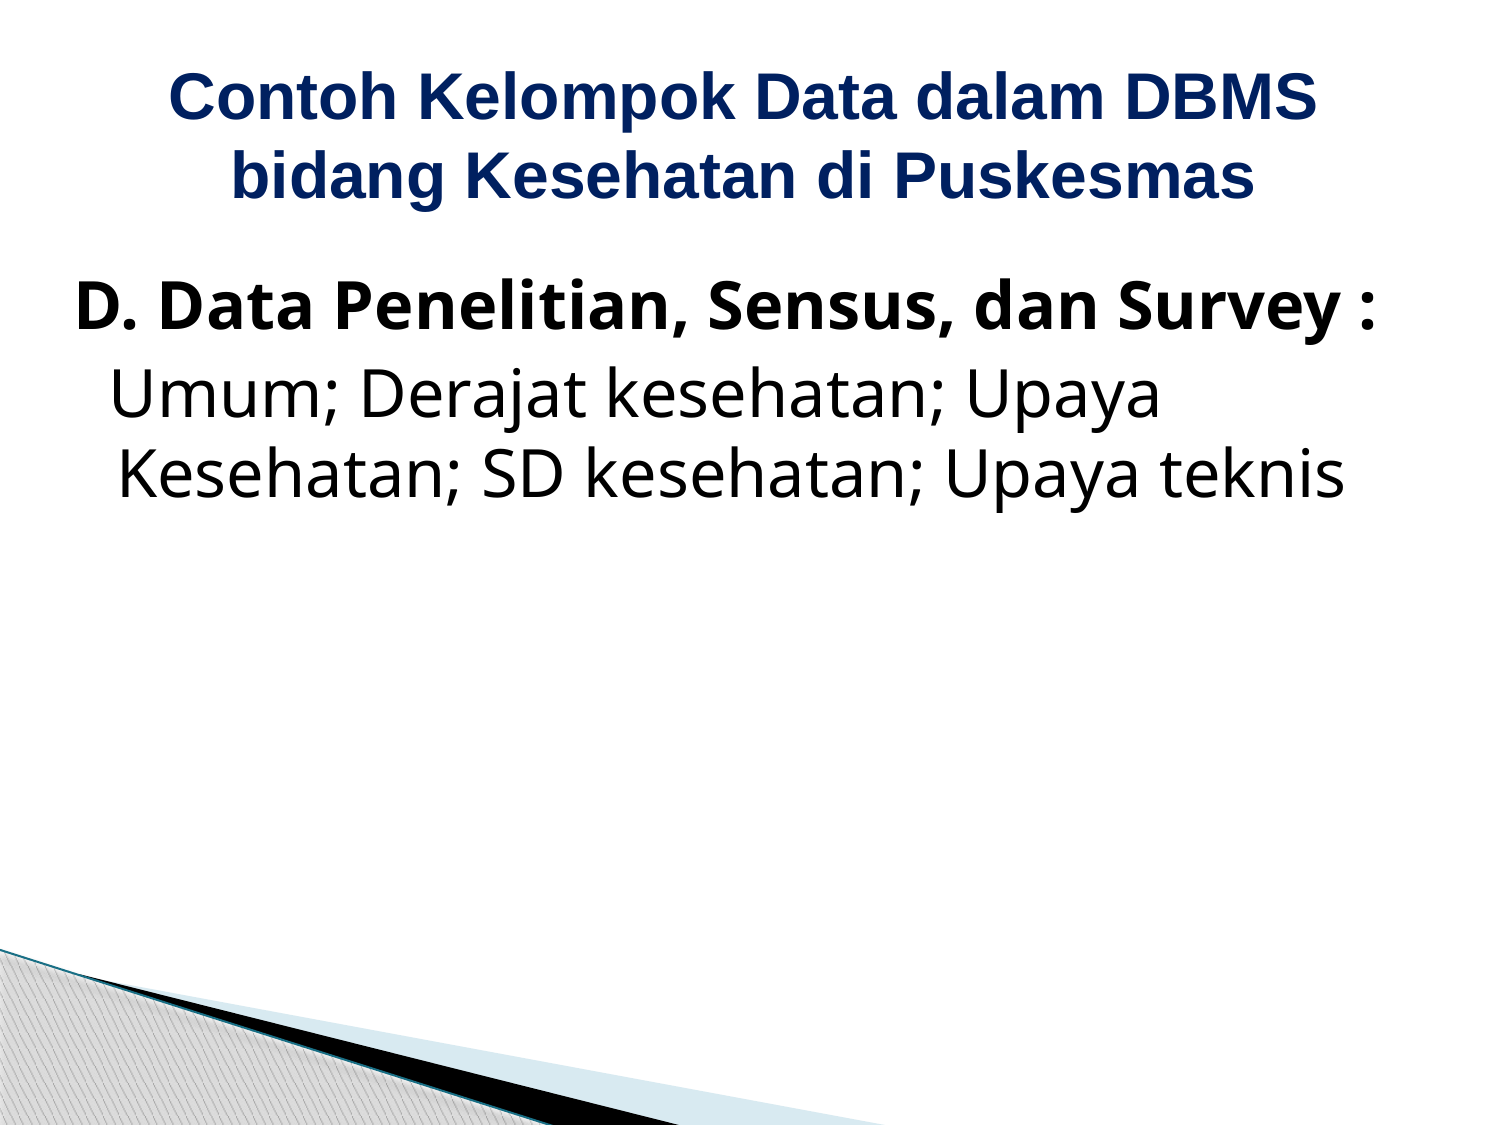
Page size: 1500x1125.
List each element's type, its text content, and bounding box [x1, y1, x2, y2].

title Contoh Kelompok Data dalam DBMS bidang Kesehatan di Puskesmas [53, 45, 1436, 220]
list D. Data Penelitian, Sensus, dan Survey : Umum; Derajat kesehatan; Upaya Kesehatan; SD kesehatan; Upaya teknis [41, 255, 1447, 1083]
